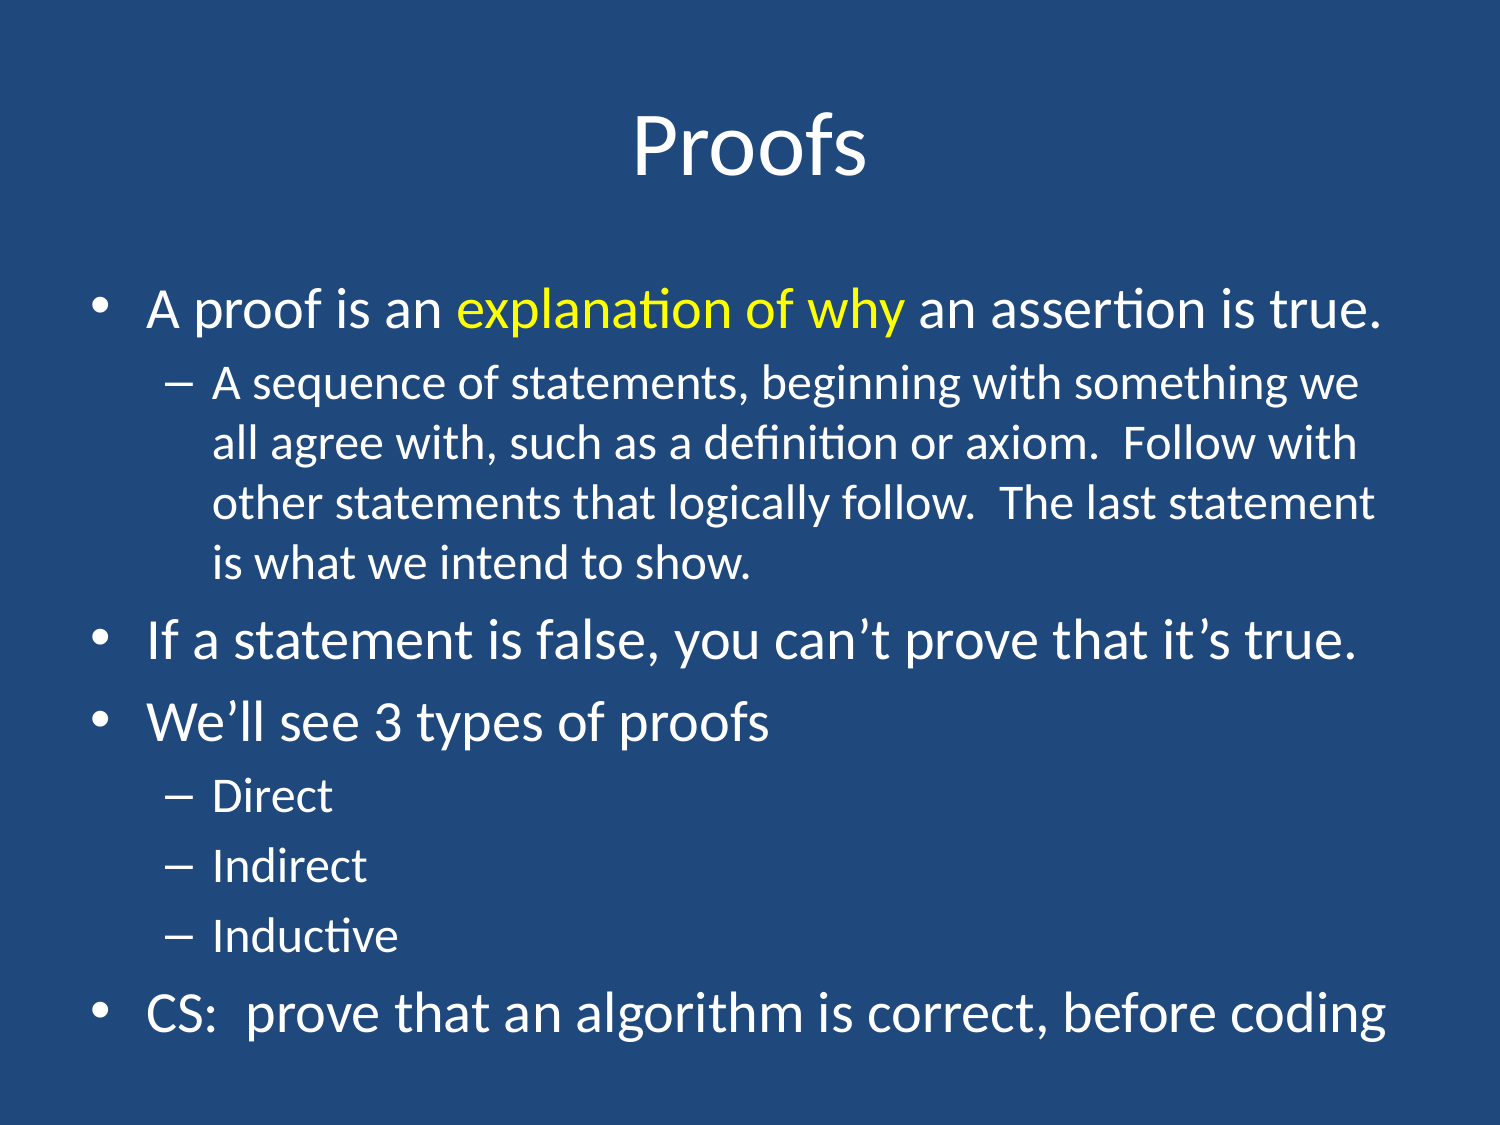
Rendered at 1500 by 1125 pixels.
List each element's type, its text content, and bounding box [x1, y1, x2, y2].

list A proof is an explanation of why an assertion is true. A sequence of statements, beginning with something we all agree with, such as a definition or axiom. Follow with other statements that logically follow. The last statement is what we intend to show. If a statement is false, you can’t prove that it’s true. We’ll see 3 types of proofs Direct Indirect Inductive CS: prove that an algorithm is correct, before coding [75, 262, 1425, 1125]
title Proofs [75, 45, 1425, 233]
